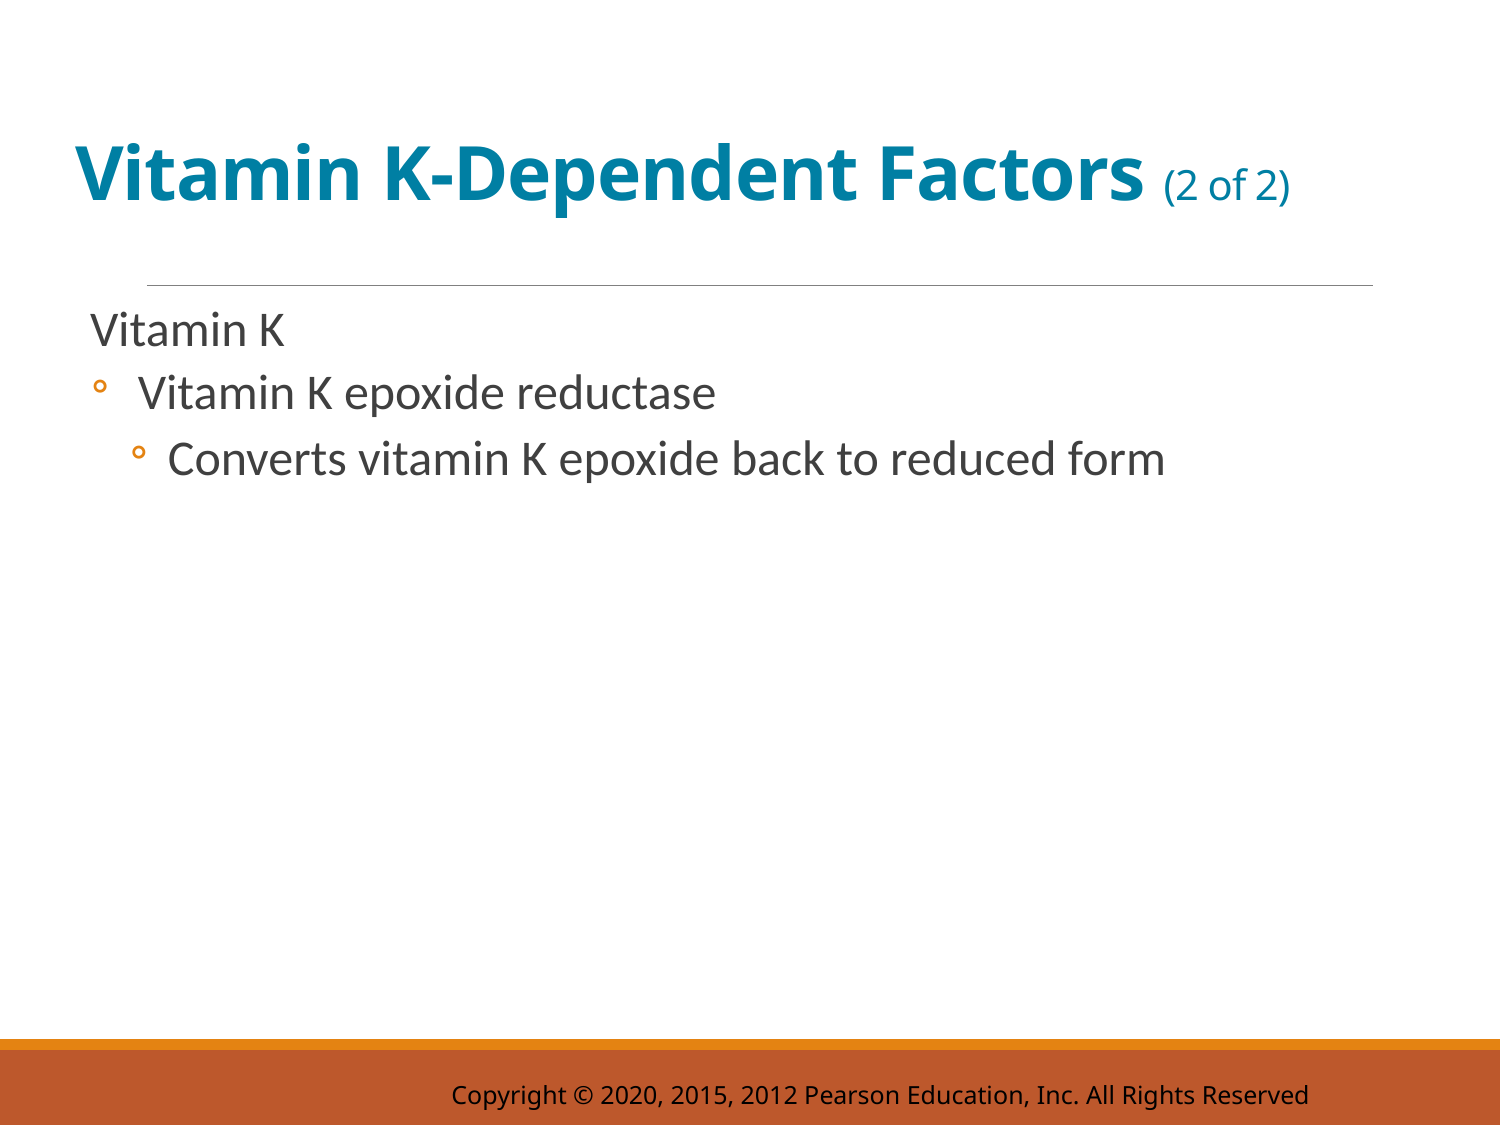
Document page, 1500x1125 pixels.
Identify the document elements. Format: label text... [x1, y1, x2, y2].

list Vitamin K Vitamin K epoxide reductase Converts vitamin K epoxide back to reduced form [75, 303, 1425, 1032]
title Vitamin K-Dependent Factors (2 of 2) [75, 35, 1425, 216]
